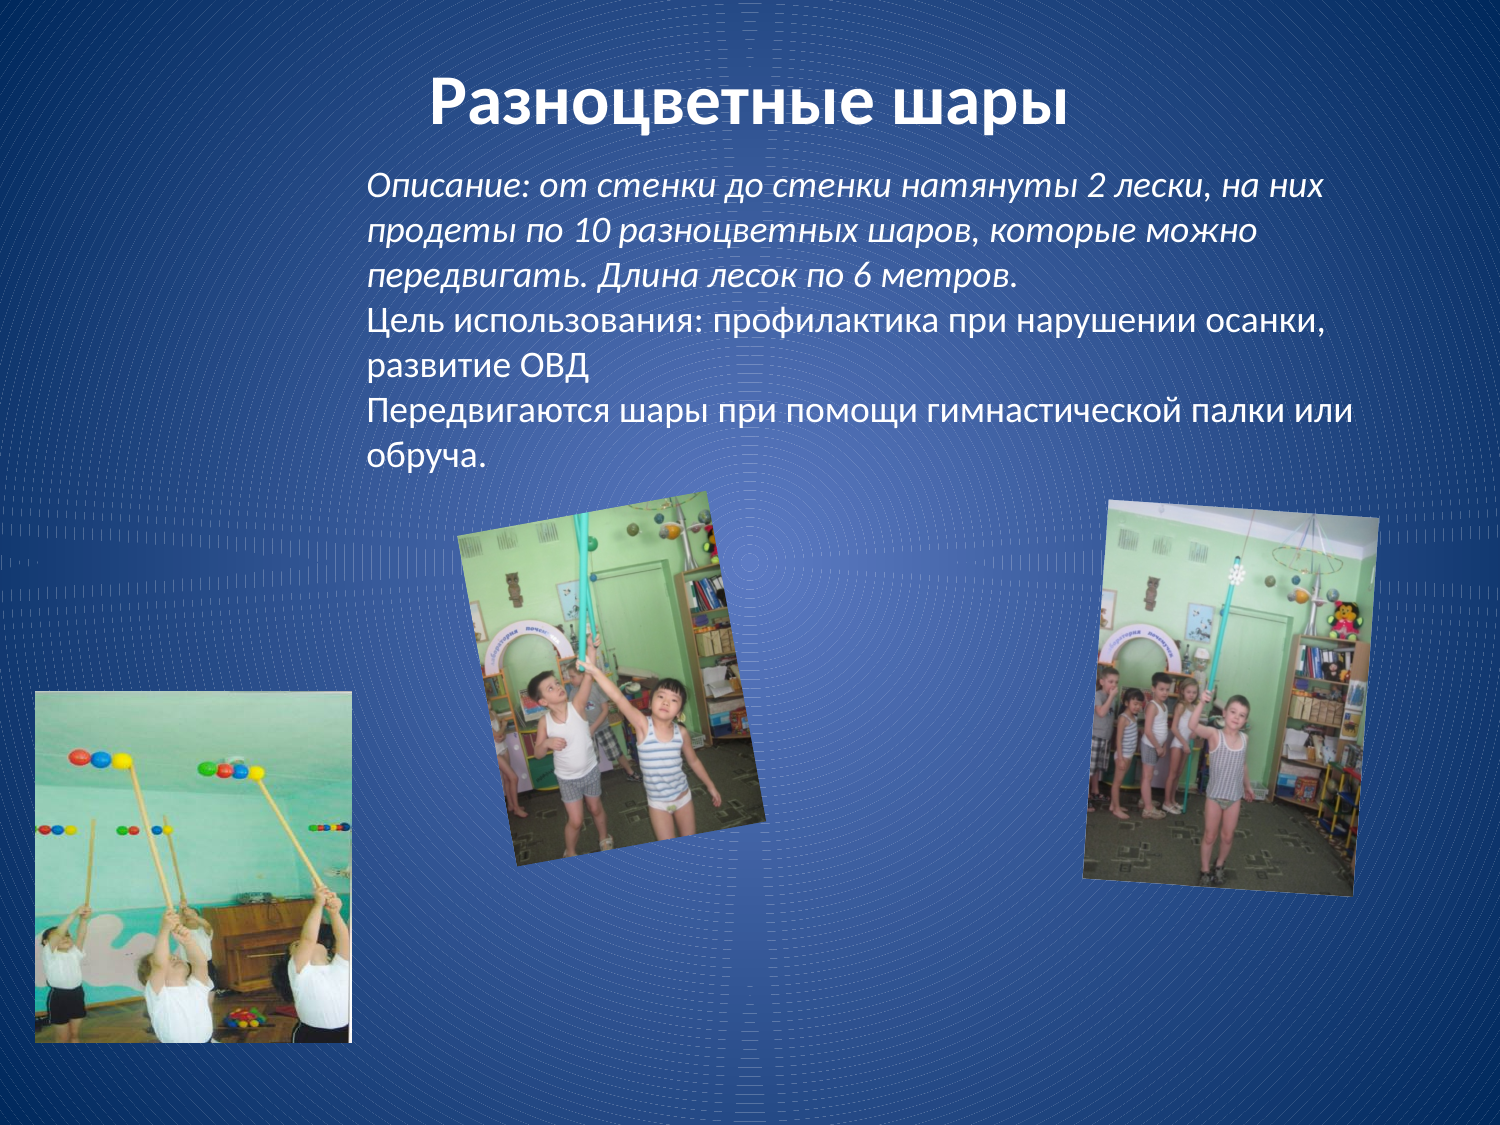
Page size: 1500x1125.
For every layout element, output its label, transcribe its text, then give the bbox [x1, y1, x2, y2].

picture [1040, 500, 1421, 896]
picture [34, 691, 352, 1044]
title Разноцветные шары [75, 45, 1425, 233]
text_box Описание: от стенки до стенки натянуты 2 лески, на них продеты по 10 разноцветных шаров, которые можно передвигать. Длина лесок по 6 метров. Цель использования: профилактика при нарушении осанки, развитие ОВД Передвигаются шары при помощи гимнастической палки или обруча. [351, 152, 1395, 483]
picture [443, 490, 780, 867]
